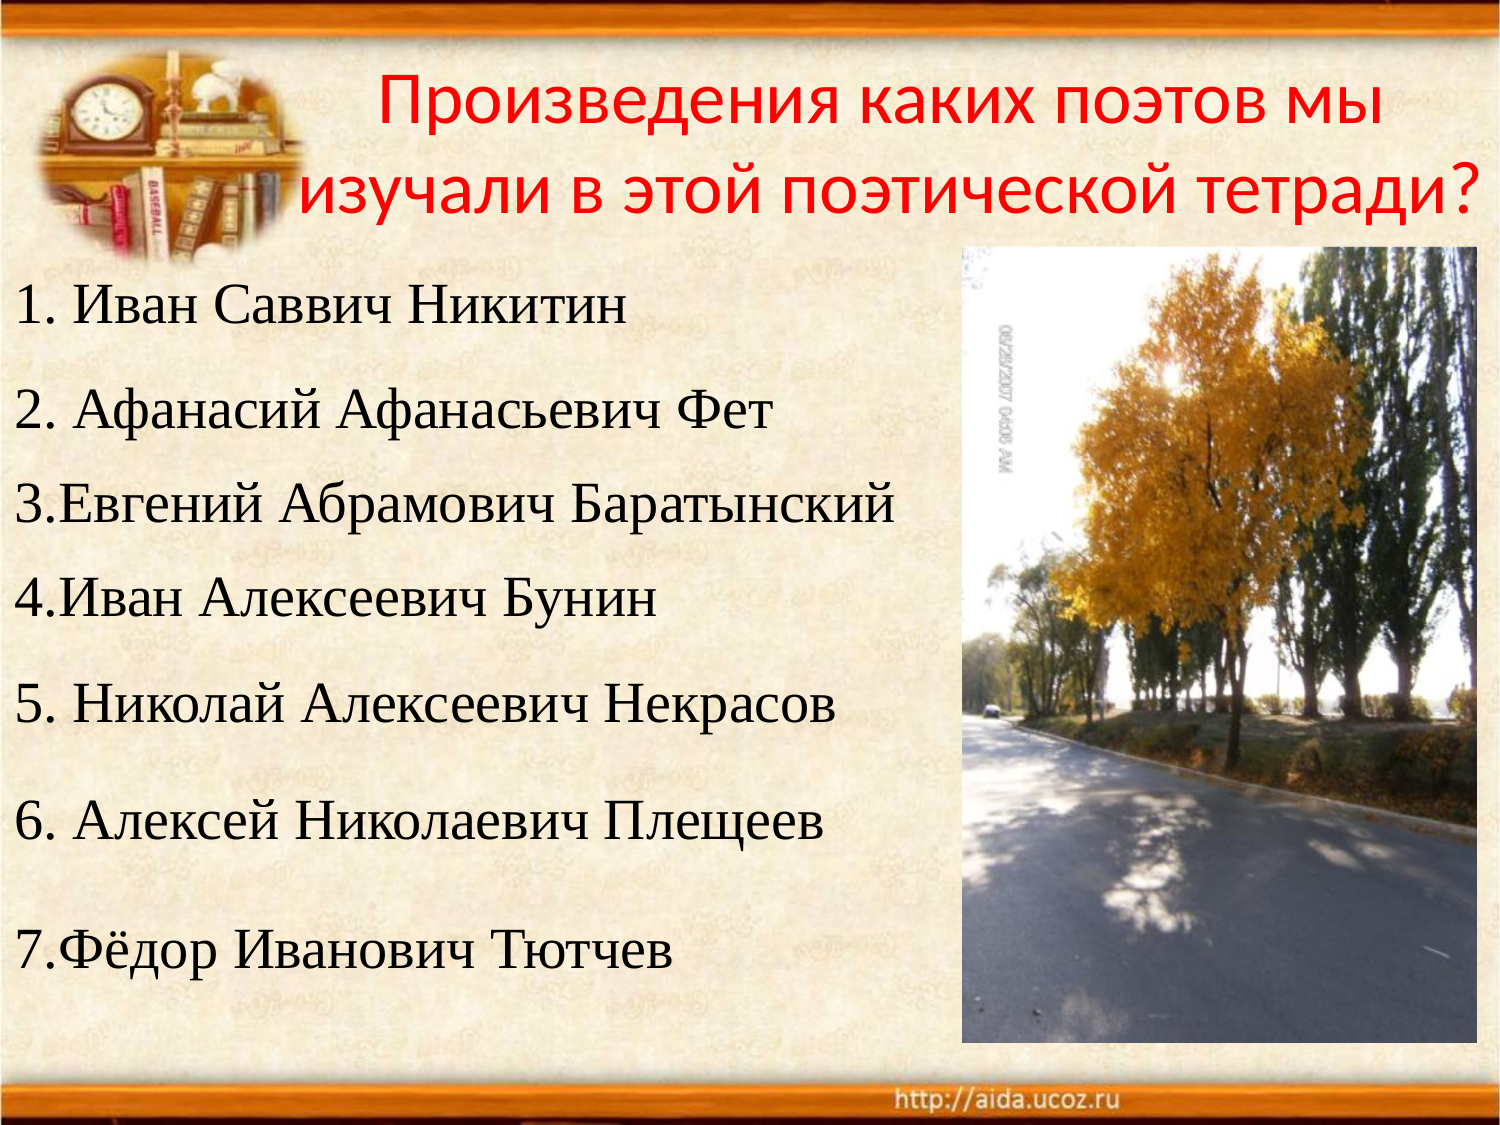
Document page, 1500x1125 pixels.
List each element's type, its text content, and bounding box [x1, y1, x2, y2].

text_box 2. Афанасий Афанасьевич Фет [0, 363, 856, 448]
text_box 3.Евгений Абрамович Баратынский [0, 457, 814, 542]
text_box 4.Иван Алексеевич Бунин [0, 550, 814, 636]
text_box 7.Фёдор Иванович Тютчев [0, 902, 903, 988]
text_box 1. Иван Саввич Никитин [0, 257, 938, 343]
picture [0, 0, 1500, 1125]
text_box 5. Николай Алексеевич Некрасов [0, 656, 814, 741]
title Произведения каких поэтов мы изучали в этой поэтической тетради? [280, 44, 1500, 233]
text_box 6. Алексей Николаевич Плещеев [0, 773, 814, 859]
